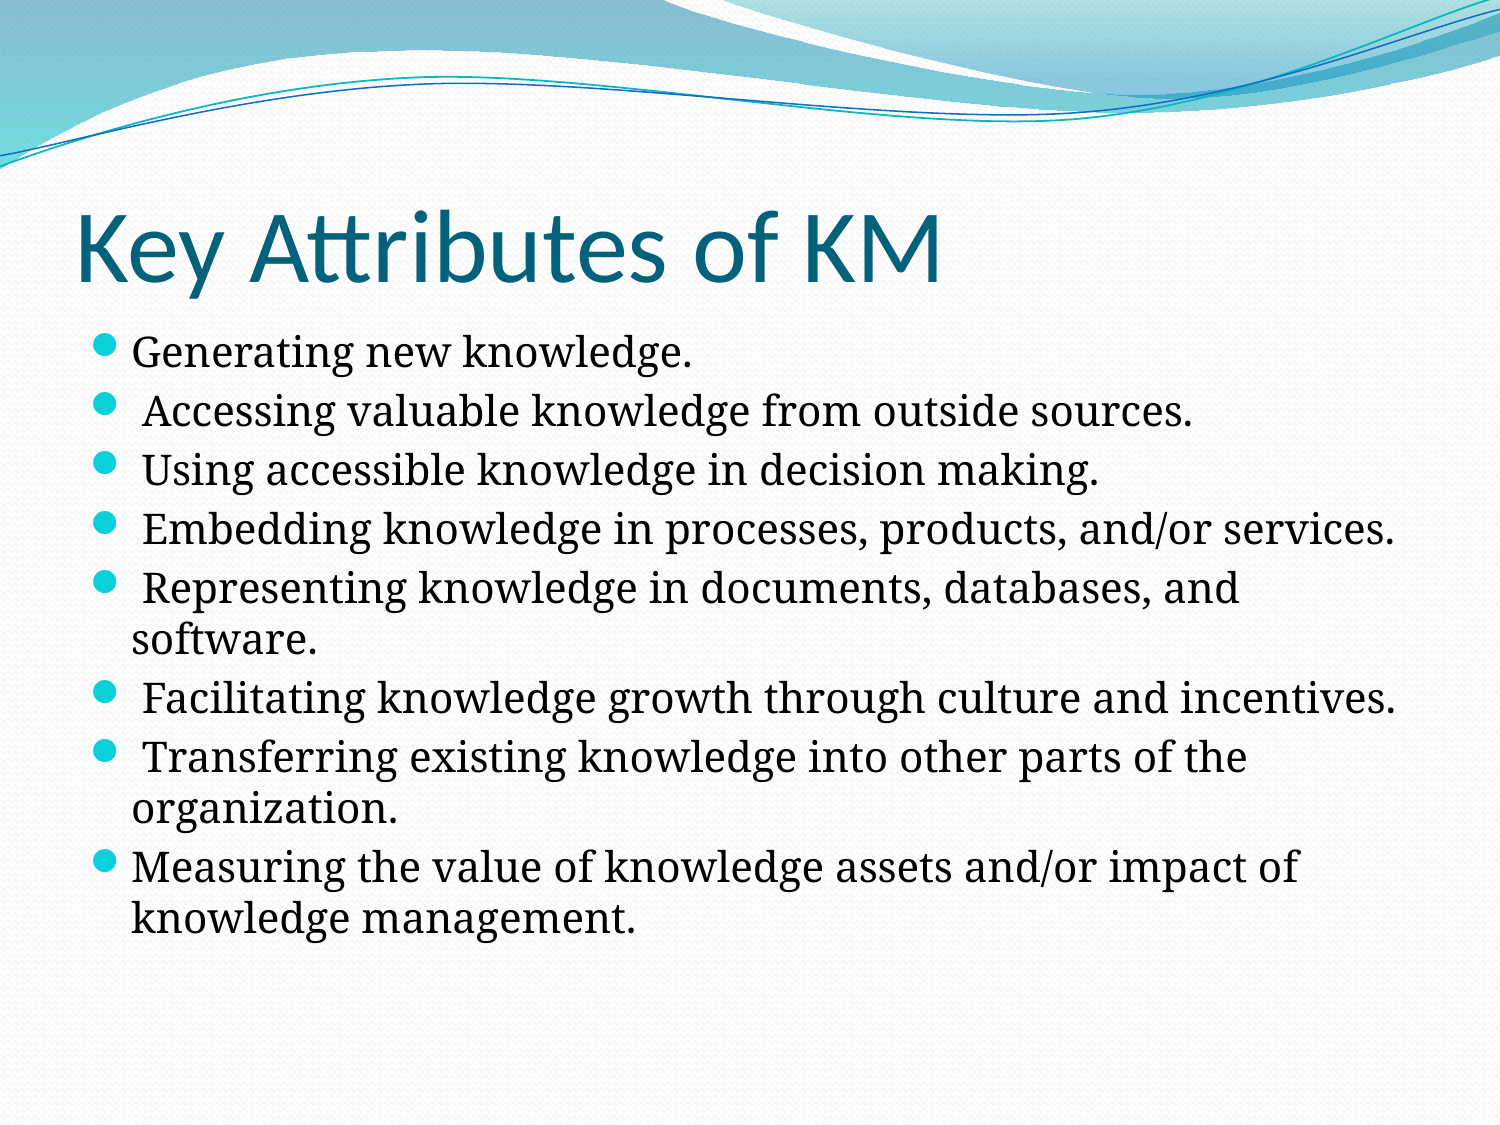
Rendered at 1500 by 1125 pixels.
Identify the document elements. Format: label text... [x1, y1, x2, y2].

list Generating new knowledge. Accessing valuable knowledge from outside sources. Using accessible knowledge in decision making. Embedding knowledge in processes, products, and/or services. Representing knowledge in documents, databases, and software. Facilitating knowledge growth through culture and incentives. Transferring existing knowledge into other parts of the organization. Measuring the value of knowledge assets and/or impact of knowledge management. [75, 317, 1425, 1038]
title Key Attributes of KM [75, 115, 1425, 303]
